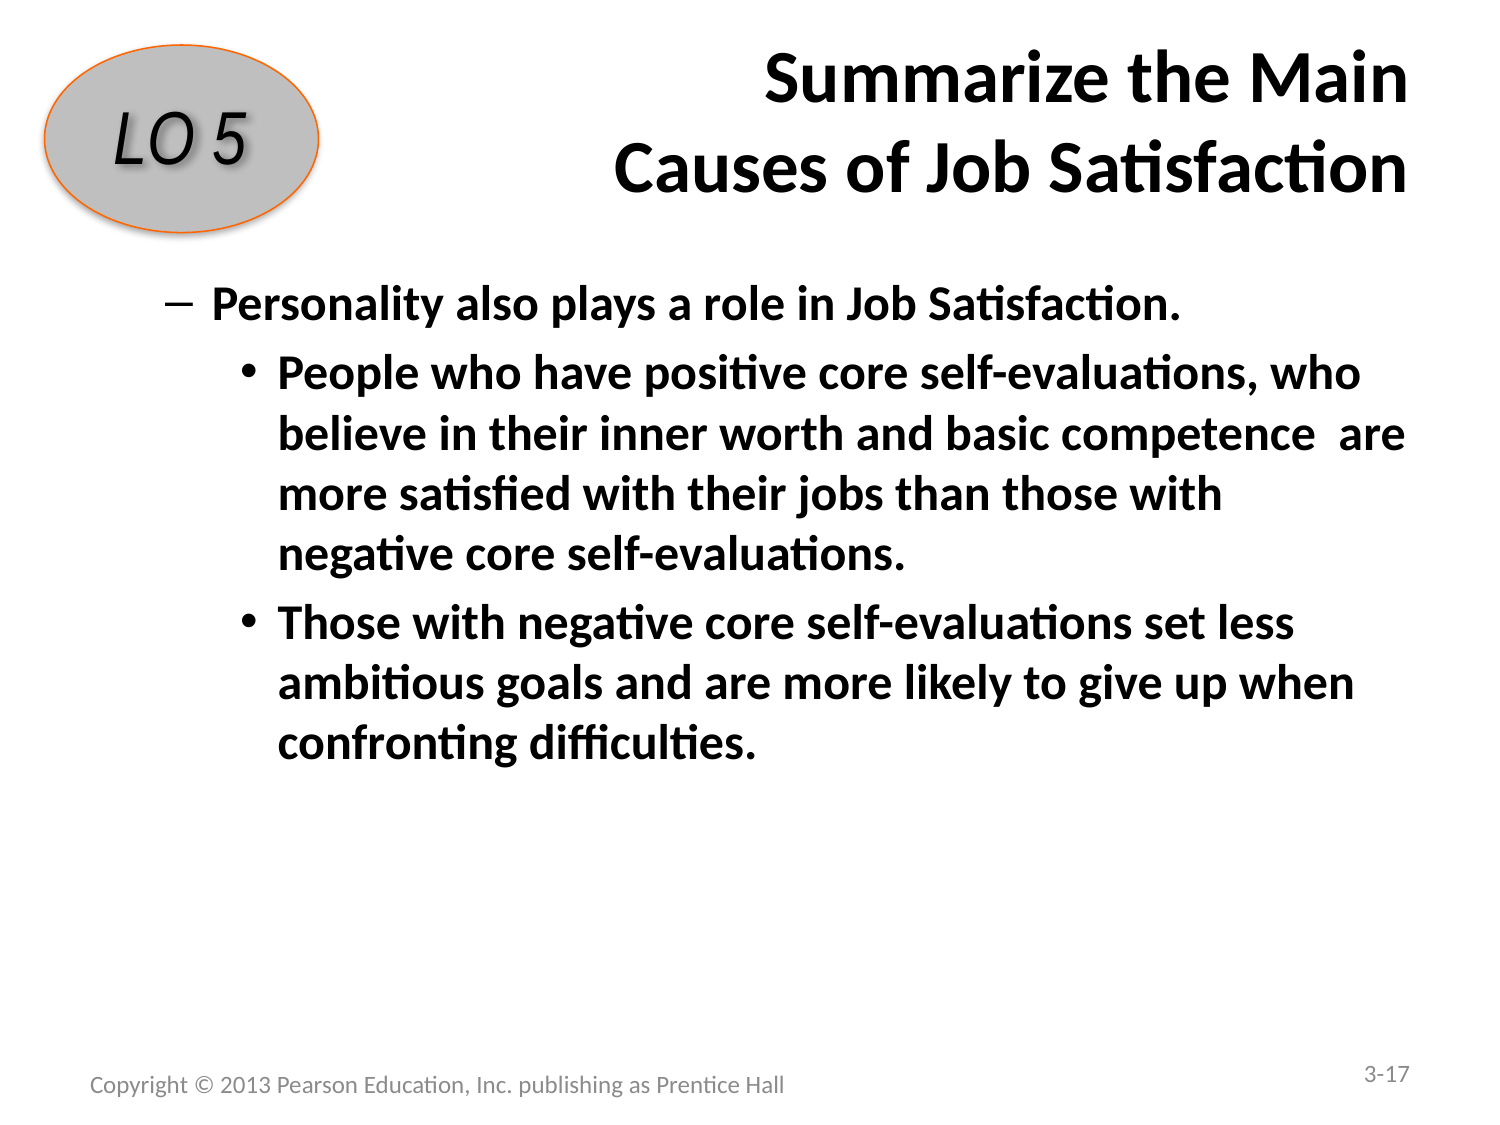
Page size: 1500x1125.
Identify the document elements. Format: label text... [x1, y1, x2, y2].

title Summarize the Main Causes of Job Satisfaction [74, 23, 1426, 212]
text_box [43, 44, 320, 234]
list Personality also plays a role in Job Satisfaction. People who have positive core self-evaluations, who believe in their inner worth and basic competence are more satisfied with their jobs than those with negative core self-evaluations. Those with negative core self-evaluations set less ambitious goals and are more likely to give up when confronting difficulties. [74, 262, 1426, 1006]
slide_number 3-17 [1074, 1042, 1425, 1103]
footer Copyright © 2013 Pearson Education, Inc. publishing as Prentice Hall [75, 1042, 988, 1125]
text_box LO 5 [86, 81, 274, 187]
